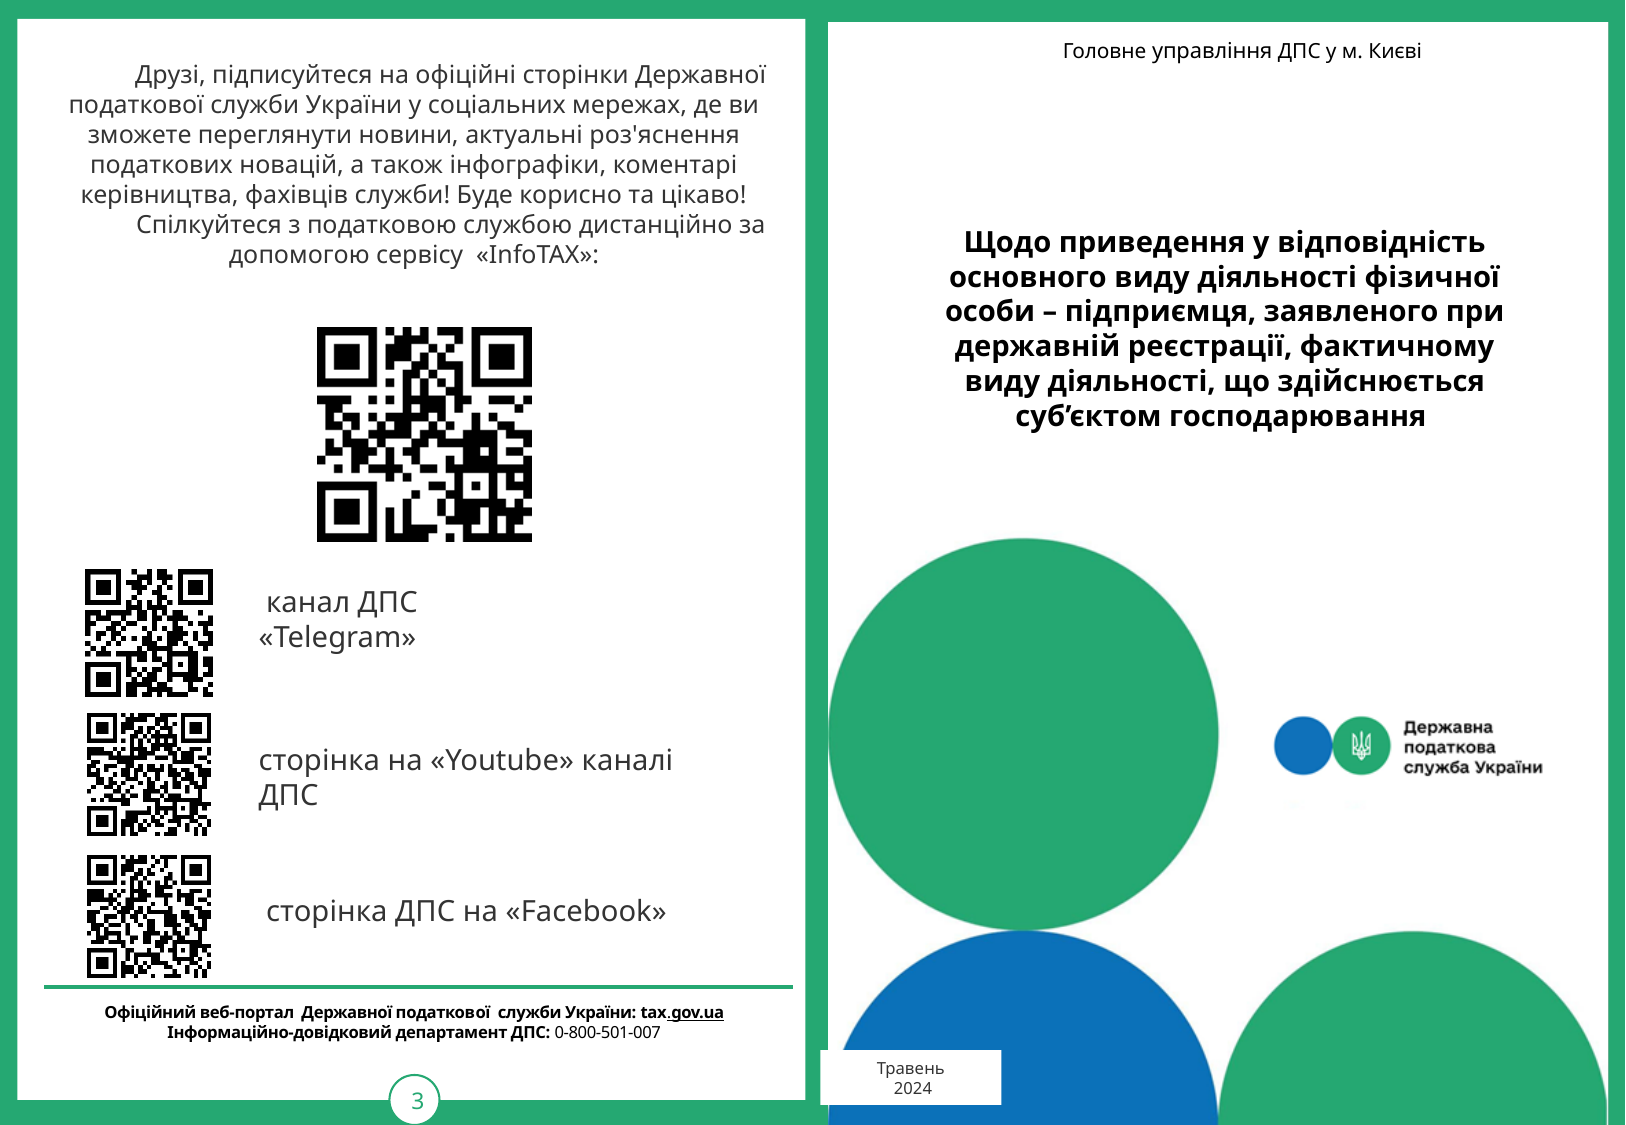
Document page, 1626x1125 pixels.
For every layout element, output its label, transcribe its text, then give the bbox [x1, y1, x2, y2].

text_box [17, 18, 809, 1125]
picture [828, 22, 1610, 1125]
text_box Травень 2024 [820, 1050, 828, 1105]
